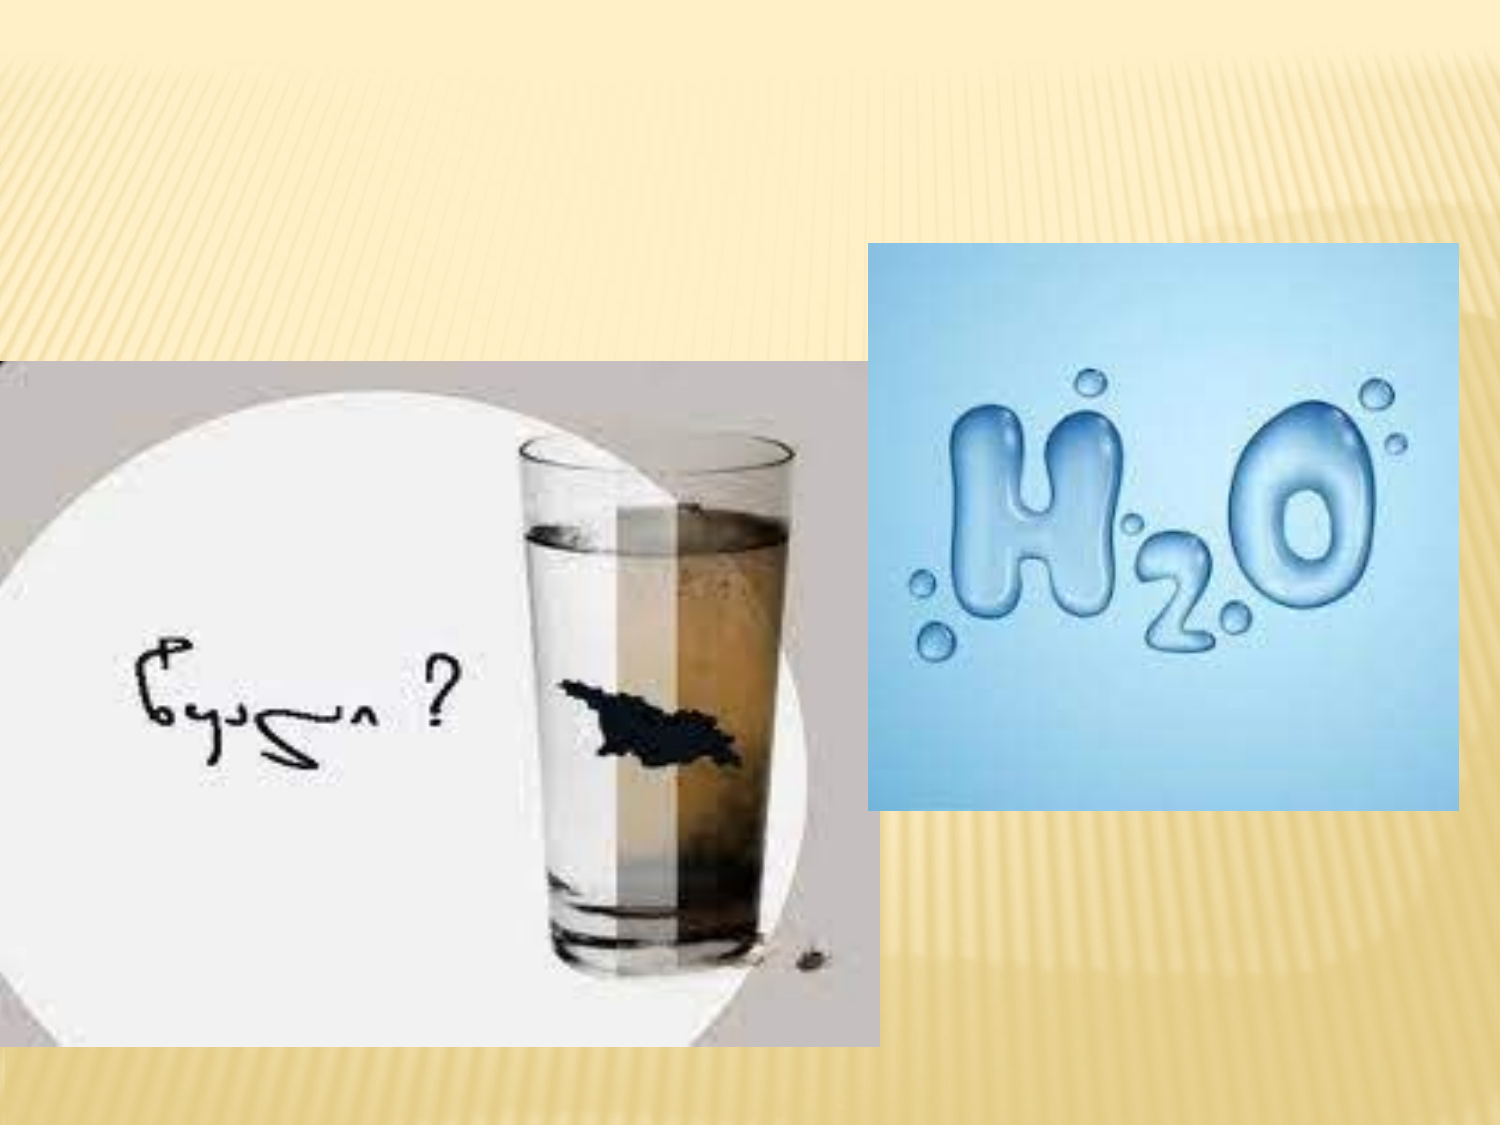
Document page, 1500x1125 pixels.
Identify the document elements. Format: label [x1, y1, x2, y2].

picture [867, 243, 1459, 811]
picture [0, 361, 881, 1048]
